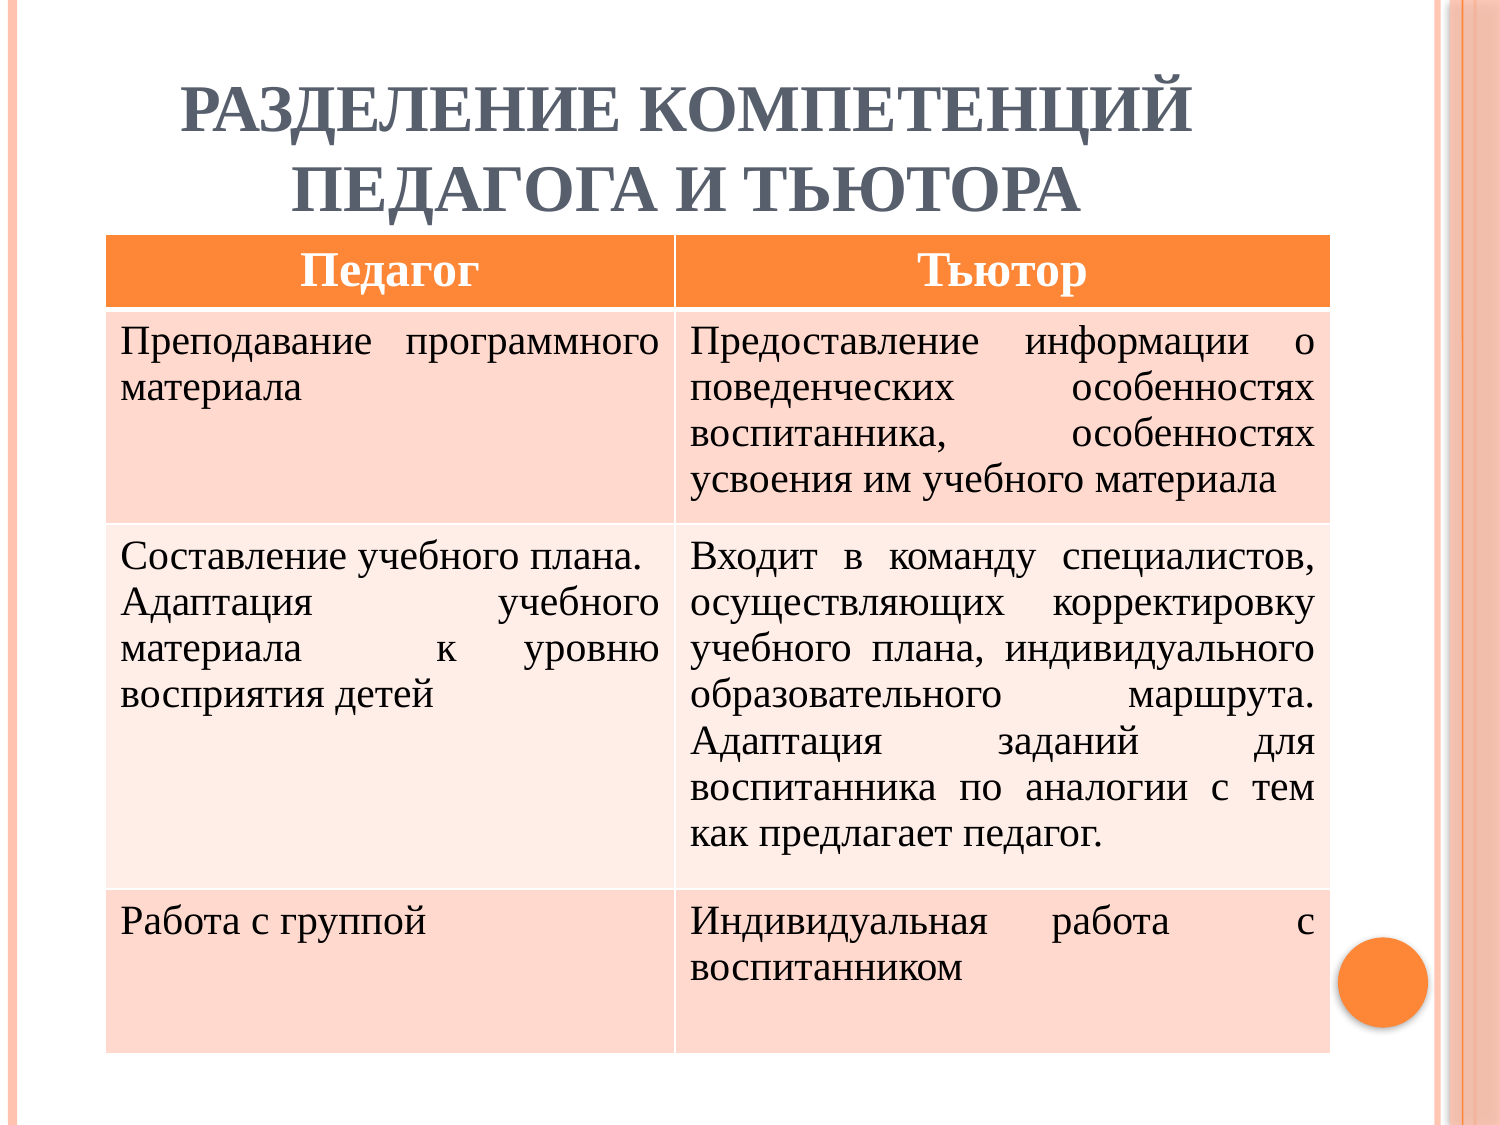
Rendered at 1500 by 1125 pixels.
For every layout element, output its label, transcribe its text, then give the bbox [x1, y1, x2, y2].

table_cell Составление учебного плана. Адаптация учебного материала к уровню восприятия детей [106, 525, 674, 888]
table_header Педагог [106, 235, 674, 307]
title Разделение компетенций педагога и тьютора [75, 45, 1300, 233]
table_cell Предоставление информации о поведенческих особенностях воспитанника, особенностях усвоения им учебного материала [676, 312, 1330, 523]
table_cell Индивидуальная работа с воспитанником [676, 890, 1330, 1053]
table_cell Входит в команду специалистов, осуществляющих корректировку учебного плана, индивидуального образовательного маршрута. Адаптация заданий для воспитанника по аналогии с тем как предлагает педагог. [676, 525, 1330, 888]
table_header Тьютор [676, 235, 1330, 307]
table_cell Преподавание программного материала [106, 312, 674, 523]
table_cell Работа с группой [106, 890, 674, 1053]
